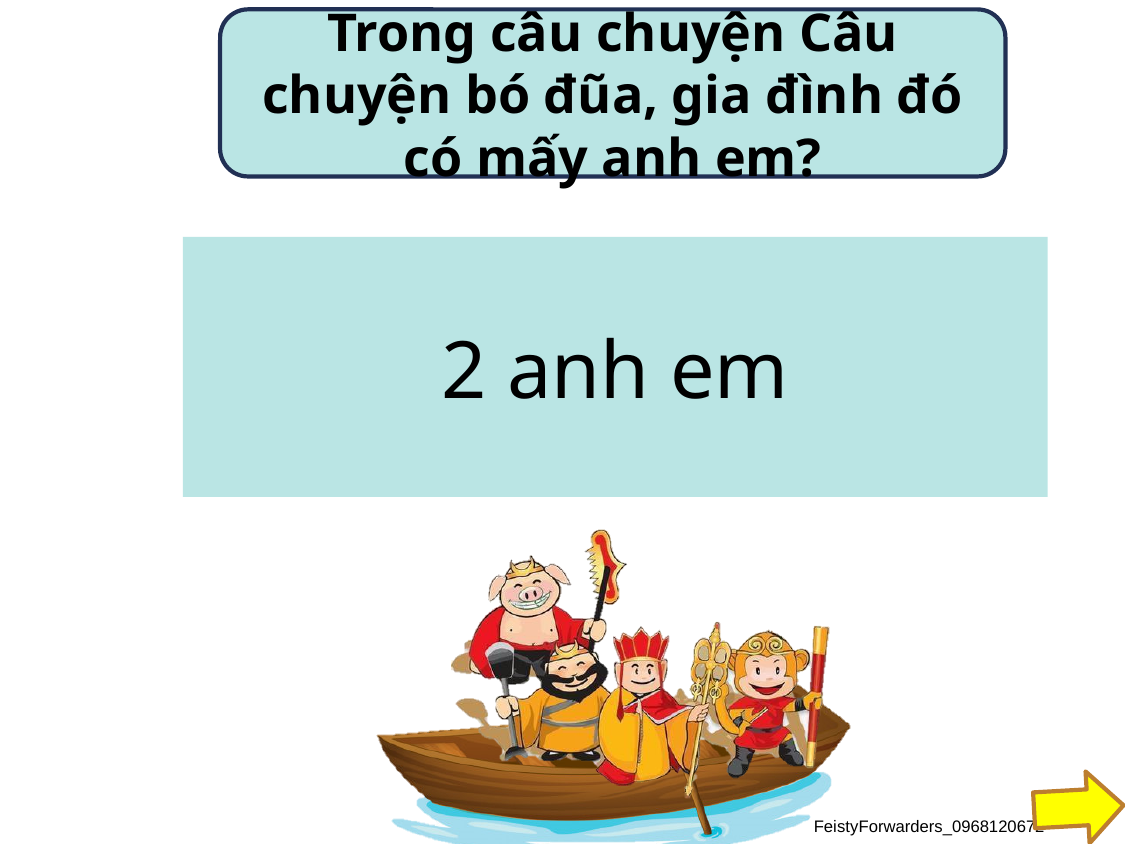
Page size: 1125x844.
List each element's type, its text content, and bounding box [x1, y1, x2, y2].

picture [347, 646, 873, 844]
text_box Trong câu chuyện Câu chuyện bó đũa, gia đình đó có mấy anh em? [217, 7, 1008, 179]
text_box 2 anh em [181, 235, 1050, 499]
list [450, 524, 837, 800]
text_box [1031, 769, 1125, 844]
